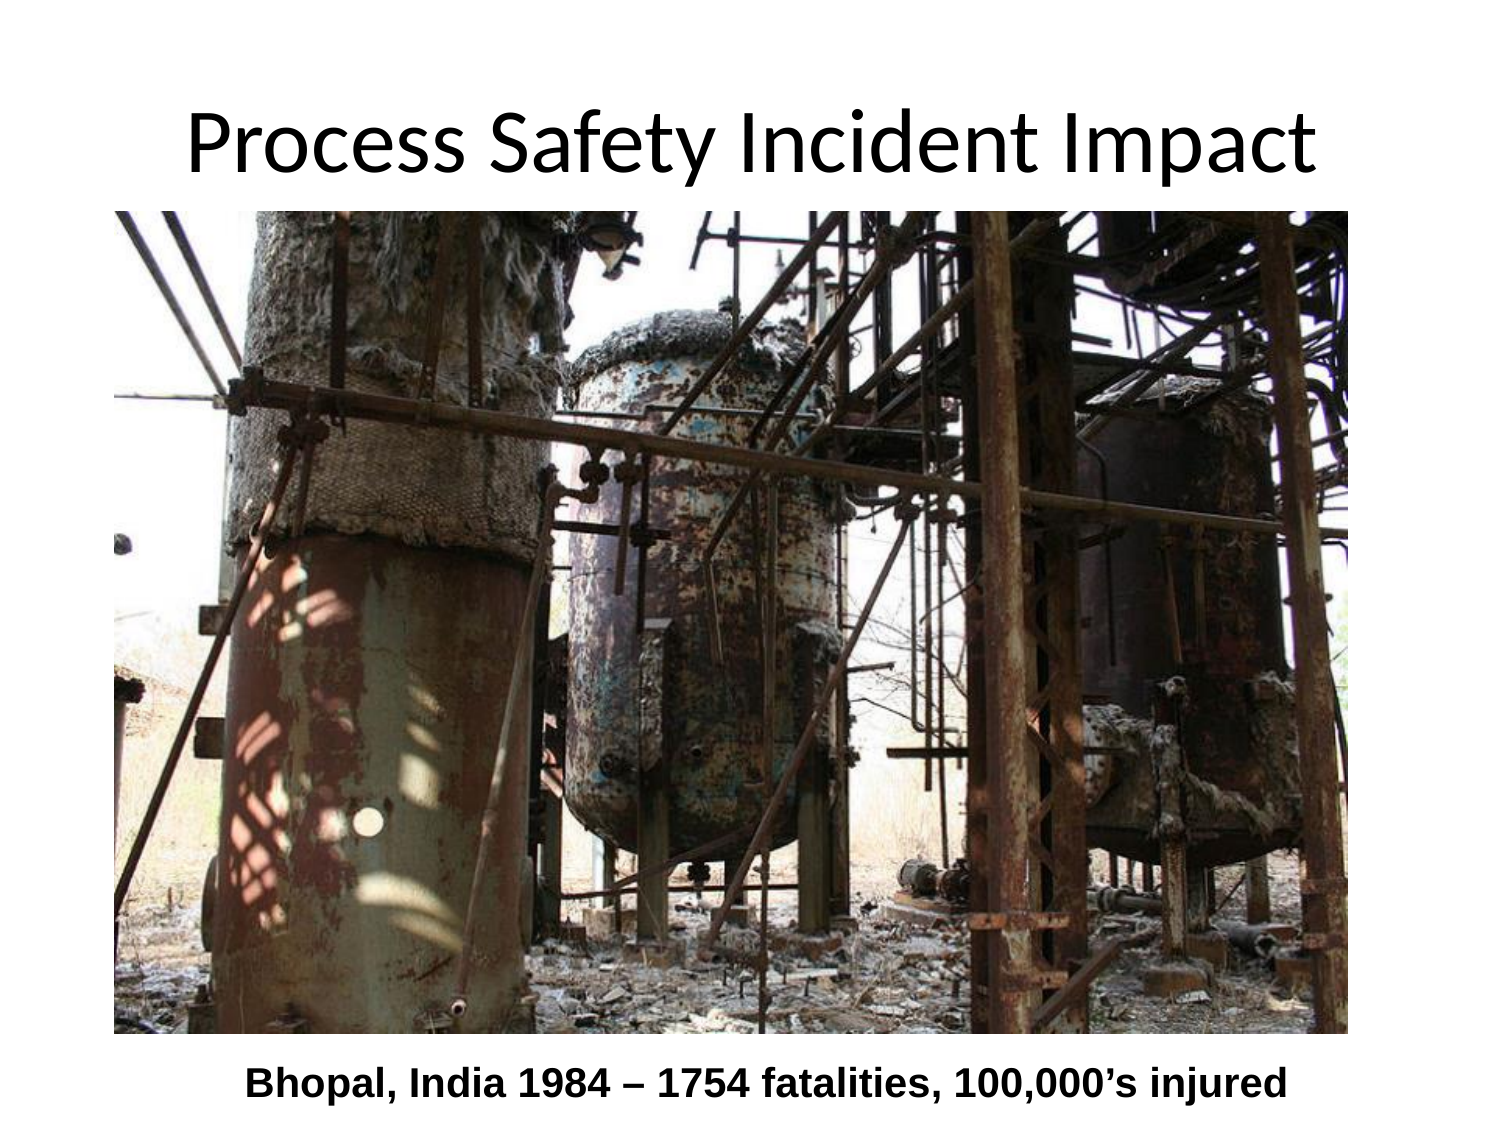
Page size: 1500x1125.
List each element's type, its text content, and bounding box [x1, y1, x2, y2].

picture [113, 211, 1349, 1034]
title Process Safety Incident Impact [77, 42, 1428, 230]
text_box Bhopal, India 1984 – 1754 fatalities, 100,000’s injured [229, 1048, 1304, 1114]
